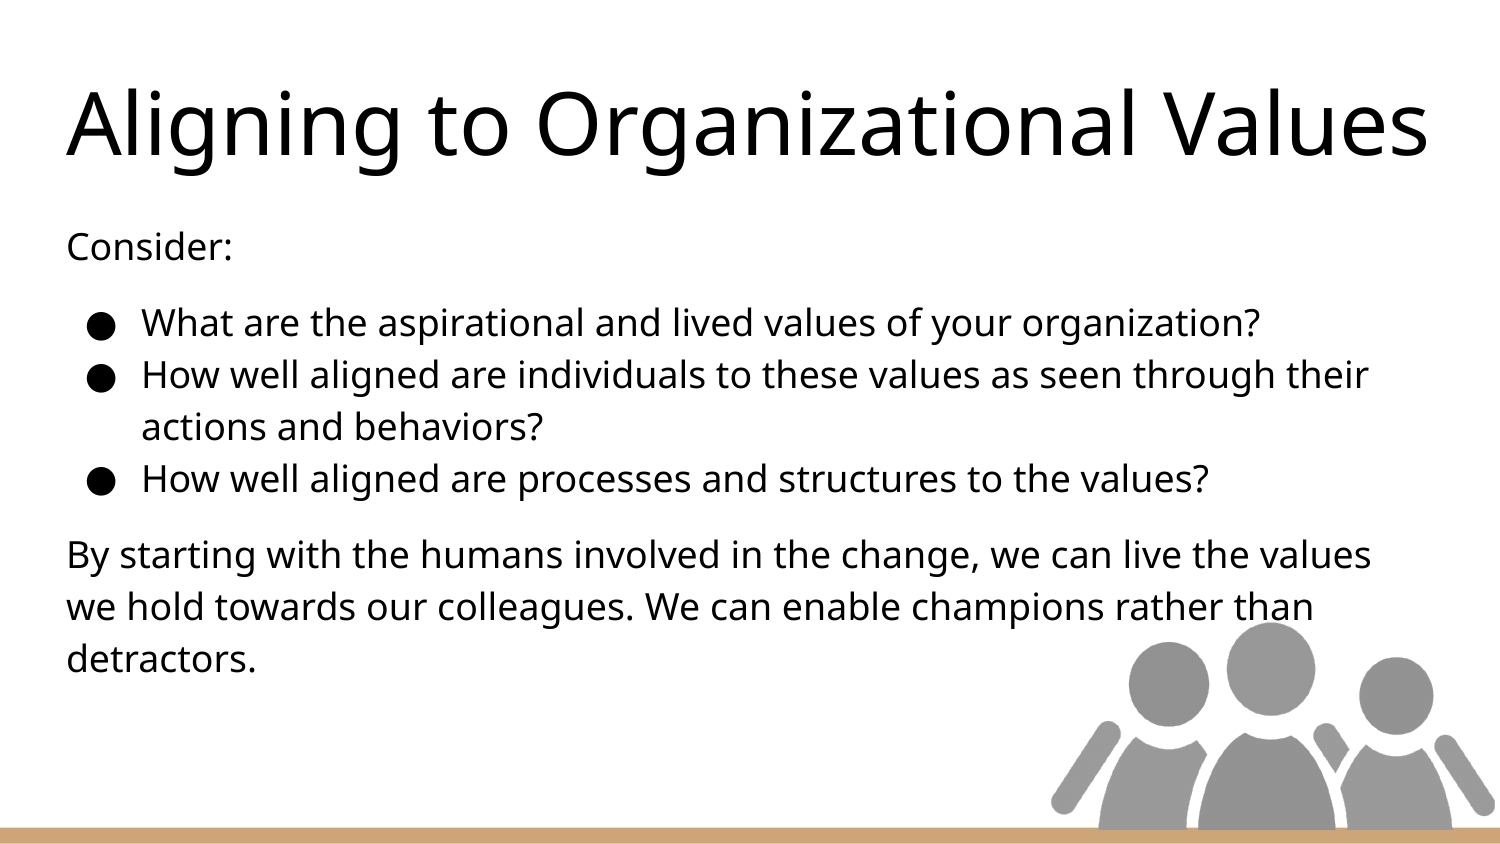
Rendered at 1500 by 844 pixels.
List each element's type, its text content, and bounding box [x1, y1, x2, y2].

list Consider: What are the aspirational and lived values of your organization? How well aligned are individuals to these values as seen through their actions and behaviors? How well aligned are processes and structures to the values? By starting with the humans involved in the change, we can live the values we hold towards our colleagues. We can enable champions rather than detractors. [51, 200, 1449, 752]
title Aligning to Organizational Values [51, 51, 1449, 189]
picture [1051, 615, 1495, 837]
